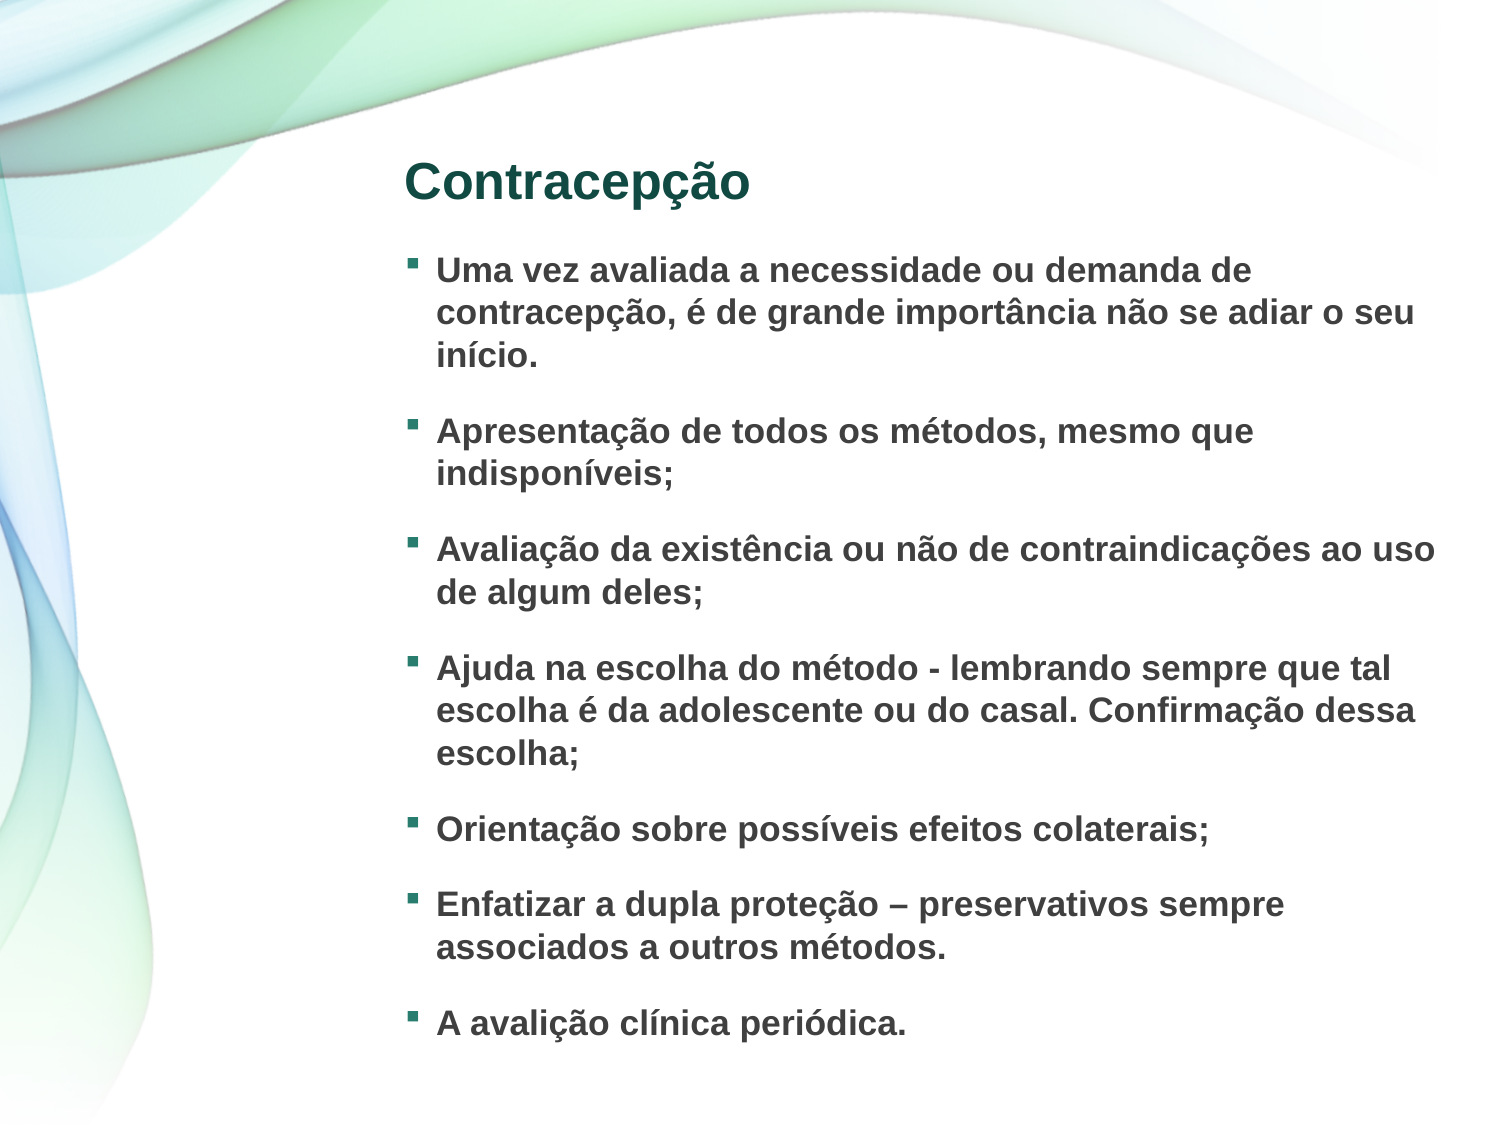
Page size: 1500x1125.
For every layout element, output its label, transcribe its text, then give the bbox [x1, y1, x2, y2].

list Uma vez avaliada a necessidade ou demanda de contracepção, é de grande importância não se adiar o seu início. Apresentação de todos os métodos, mesmo que indisponíveis; Avaliação da existência ou não de contraindicações ao uso de algum deles; Ajuda na escolha do método - lembrando sempre que tal escolha é da adolescente ou do casal. Confirmação dessa escolha; Orientação sobre possíveis efeitos colaterais; Enfatizar a dupla proteção – preservativos sempre associados a outros métodos. A avalição clínica periódica. [389, 239, 1480, 1055]
picture [0, 0, 1500, 1125]
title Contracepção [389, 22, 1480, 219]
